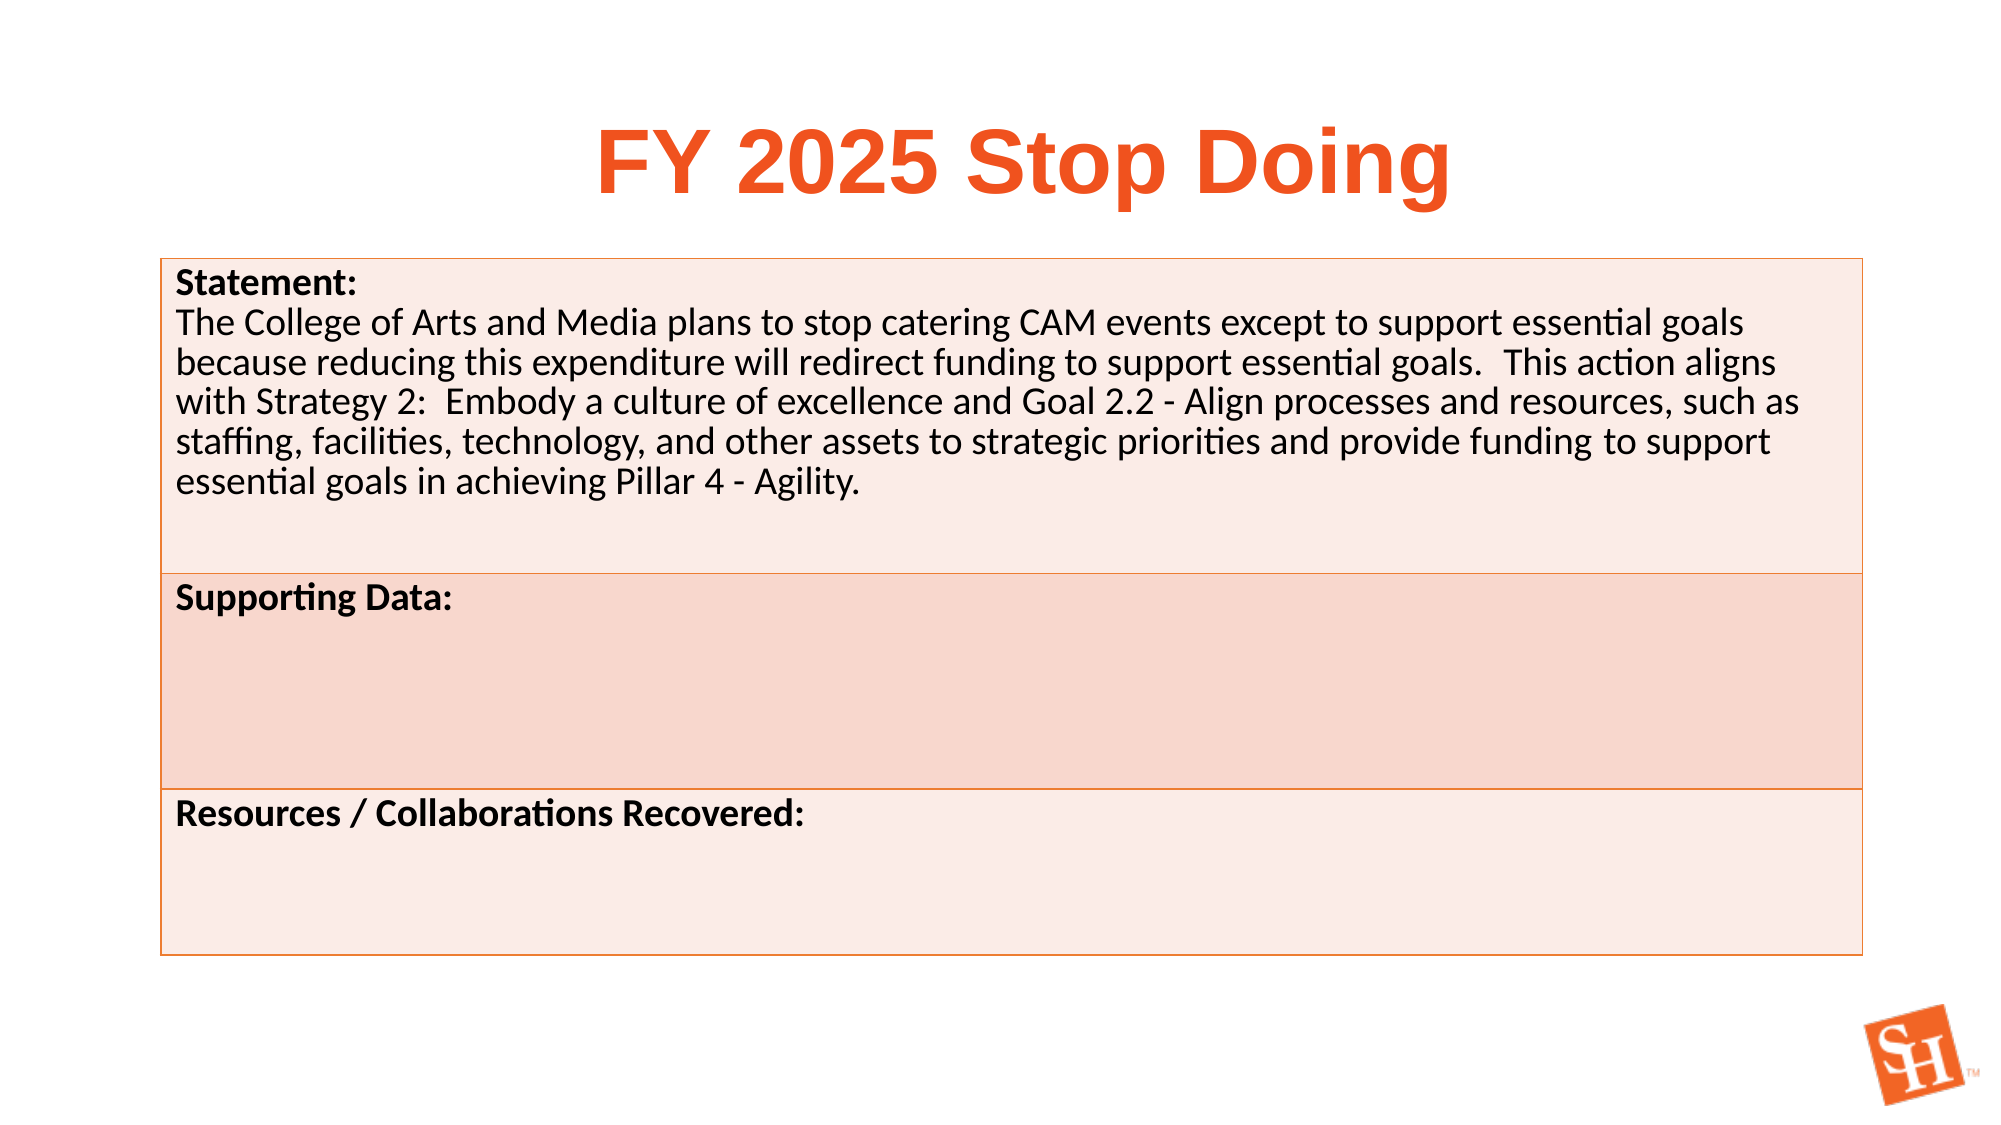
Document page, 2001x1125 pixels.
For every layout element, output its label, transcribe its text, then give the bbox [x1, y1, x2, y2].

table_header Statement: The College of Arts and Media plans to stop catering CAM events except to support essential goals because reducing this expenditure will redirect funding to support essential goals. This action aligns with Strategy 2: Embody a culture of excellence and Goal 2.2 - Align processes and resources, such as staffing, facilities, technology, and other assets to strategic priorities and provide funding to support essential goals in achieving Pillar 4 - Agility. [162, 276, 1862, 573]
table_cell Resources / Collaborations Recovered: [162, 790, 1862, 954]
text_box FY 2025 Stop Doing [162, 57, 1888, 276]
table_cell Supporting Data: [162, 574, 1862, 788]
